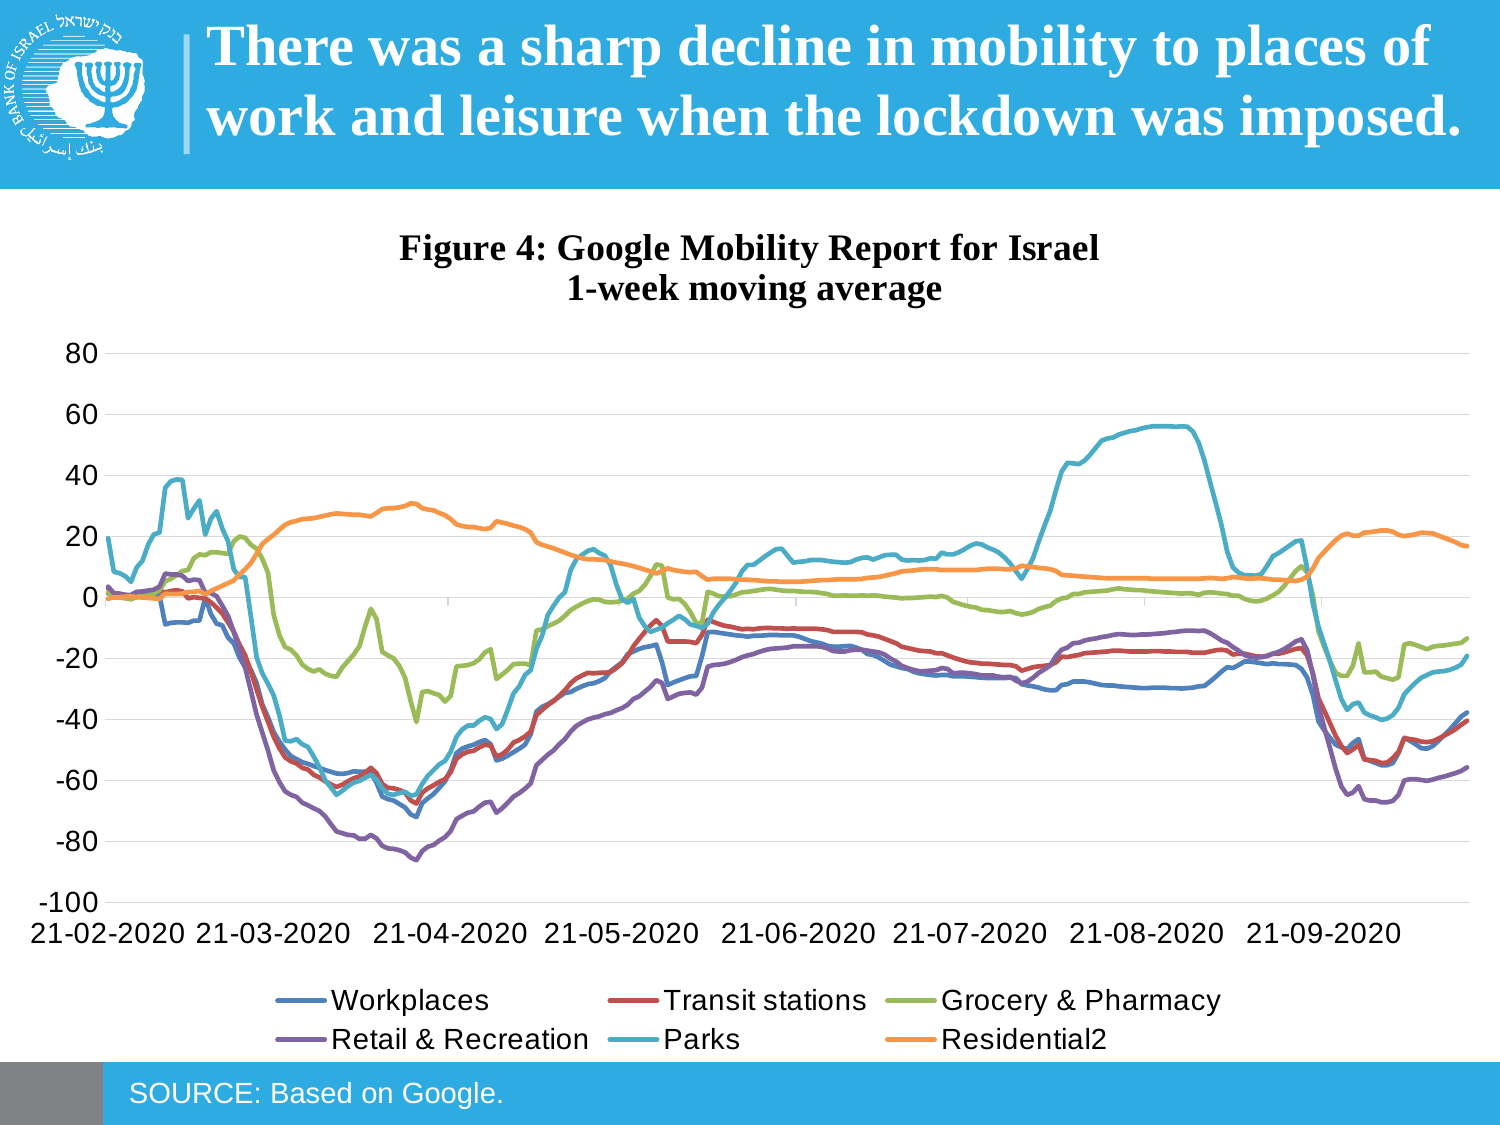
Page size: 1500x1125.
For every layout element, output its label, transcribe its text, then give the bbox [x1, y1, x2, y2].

text_box There was a sharp decline in mobility to places of work and leisure when the lockdown was imposed. [191, 0, 1500, 190]
text_box SOURCE: Based on Google. [113, 1063, 1500, 1122]
picture [0, 0, 160, 172]
chart [0, 190, 1500, 1063]
